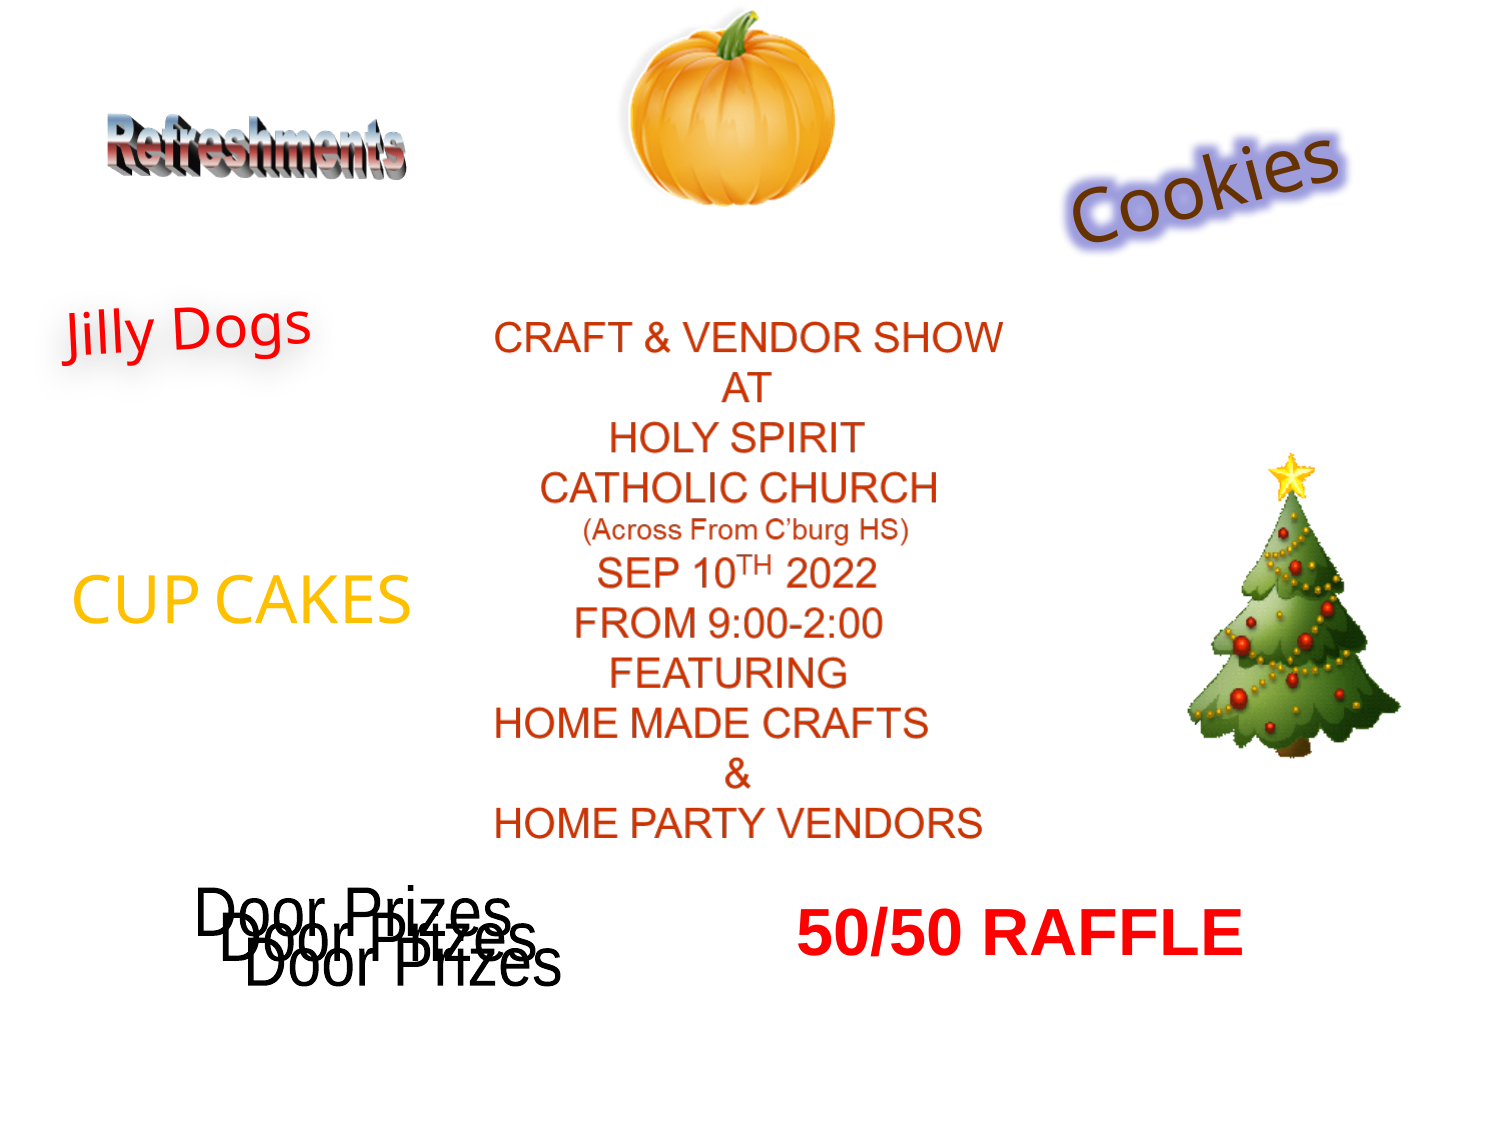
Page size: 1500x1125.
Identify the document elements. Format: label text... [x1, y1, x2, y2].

text_box 50/50 RAFFLE [745, 880, 1277, 976]
text_box CUP CAKES [56, 549, 468, 645]
picture [1147, 437, 1410, 763]
picture [468, 299, 1031, 873]
picture [106, 111, 408, 183]
picture [612, 0, 838, 225]
text_box Jilly Dogs [48, 273, 397, 376]
text_box Cookies [1042, 80, 1414, 274]
